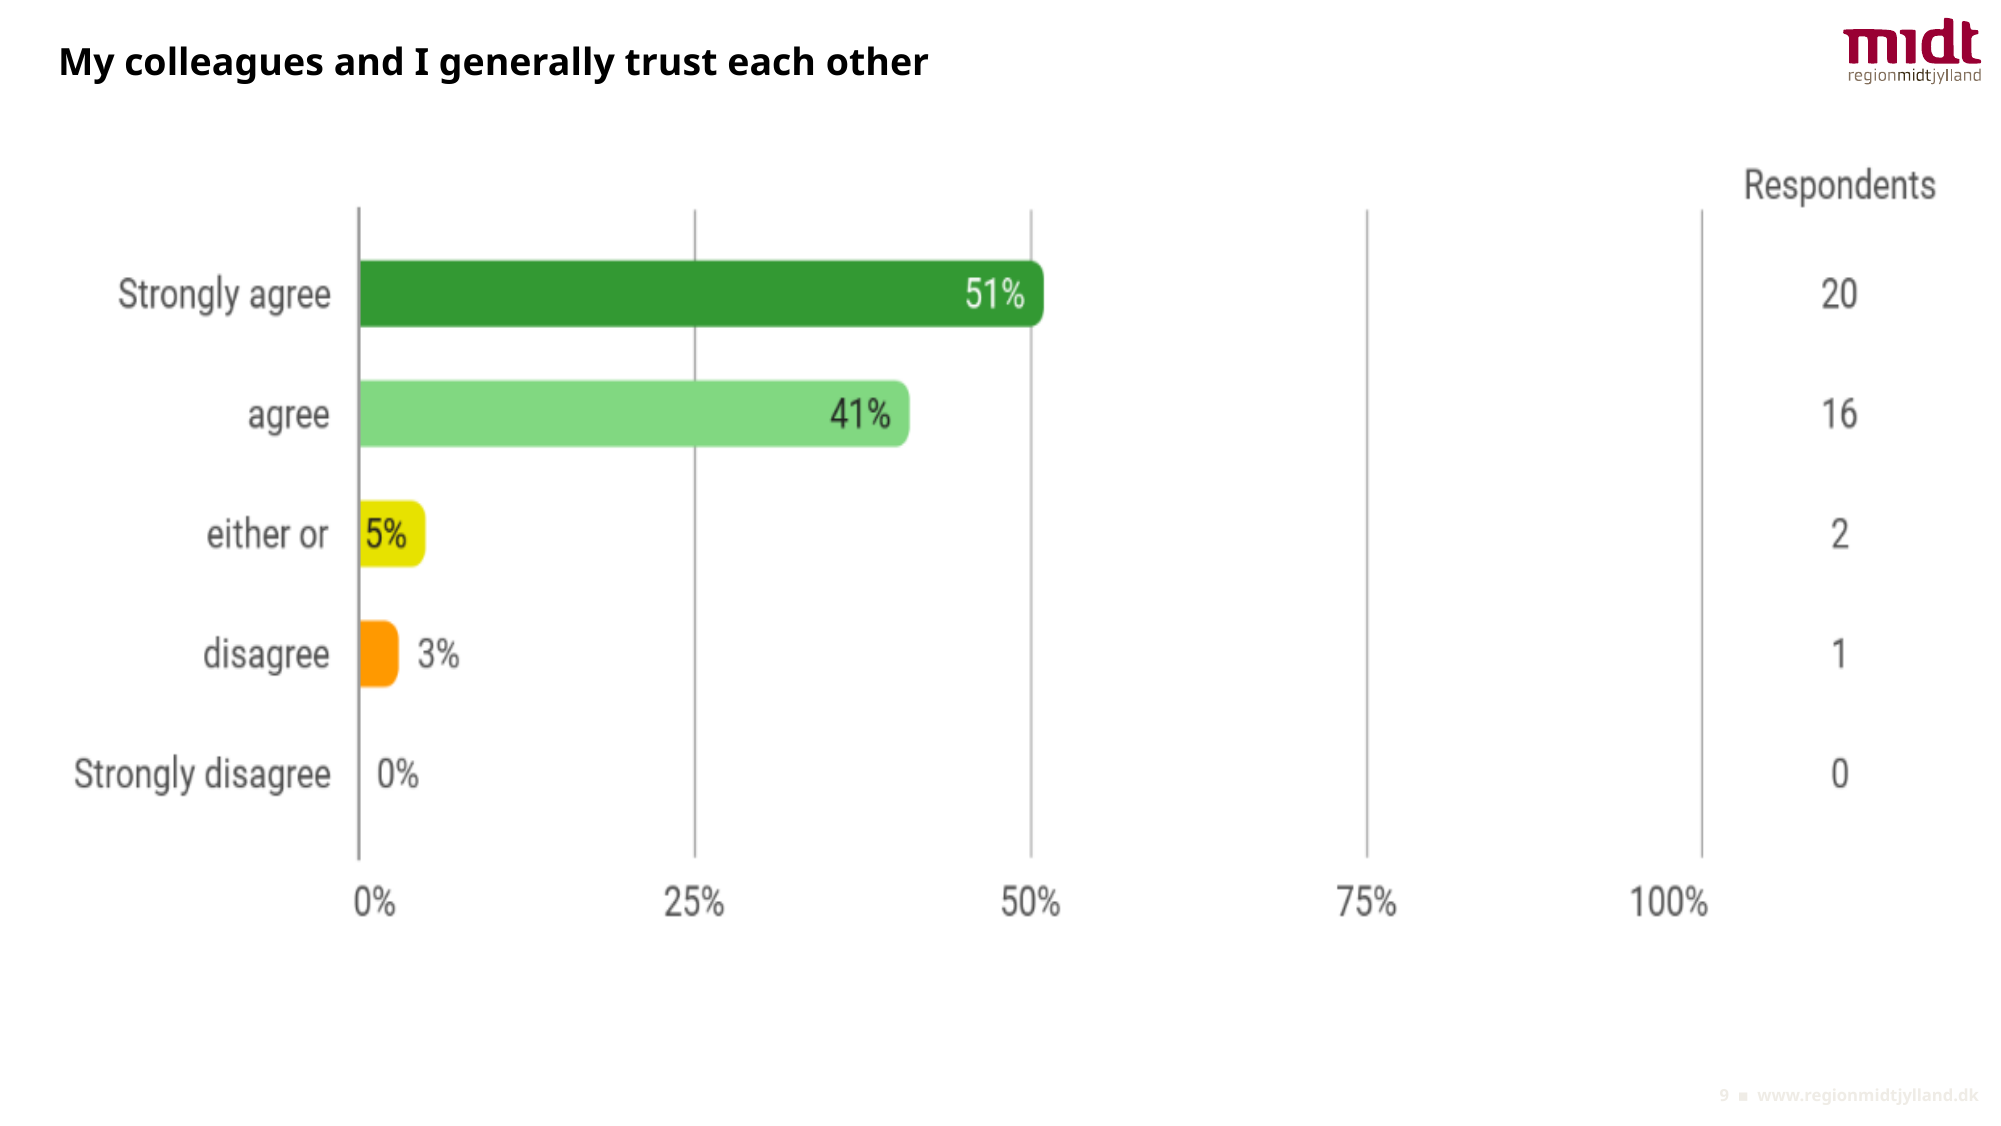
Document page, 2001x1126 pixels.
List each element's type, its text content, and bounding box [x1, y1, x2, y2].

text_box My colleagues and I generally trust each other [43, 31, 1768, 91]
picture [43, 160, 1958, 929]
